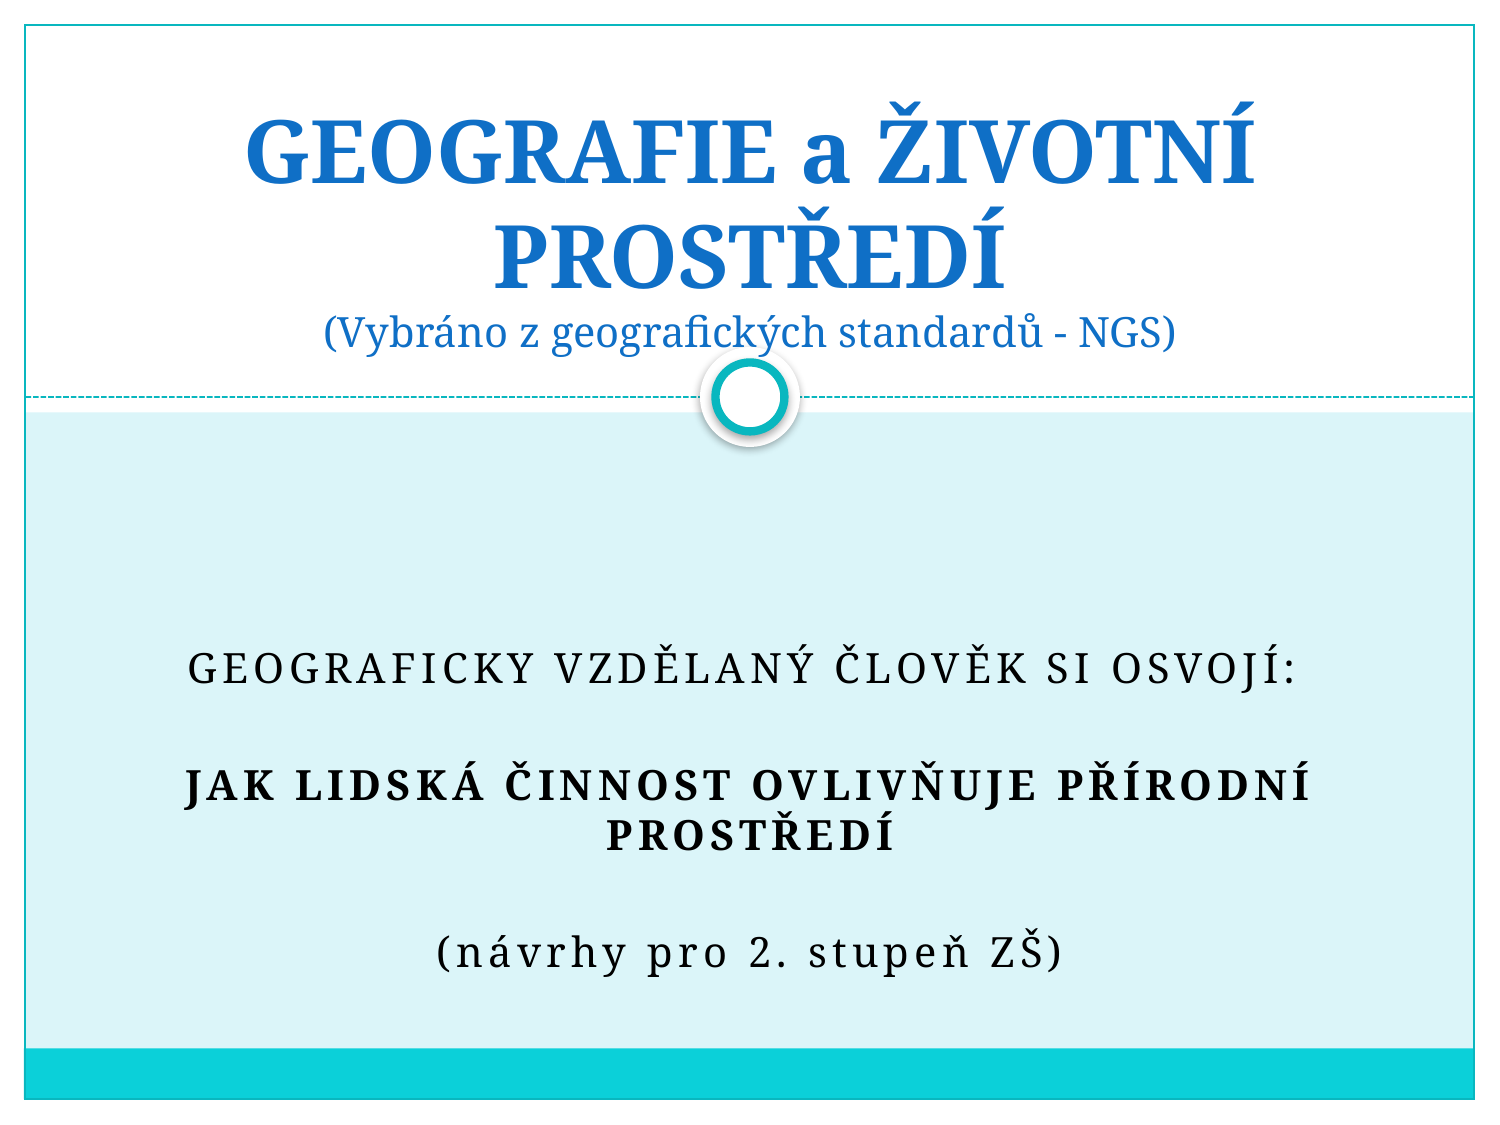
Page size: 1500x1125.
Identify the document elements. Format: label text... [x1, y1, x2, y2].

subtitle Geograficky vzdělaný člověk si osvojí: Jak lidská činnost ovlivňuje přírodní prostředí (návrhy pro 2. stupeň ZŠ) [135, 586, 1365, 1000]
title GEOGRAFIE a ŽIVOTNÍ PROSTŘEDÍ (Vybráno z geografických standardů - NGS) [17, 0, 1483, 504]
